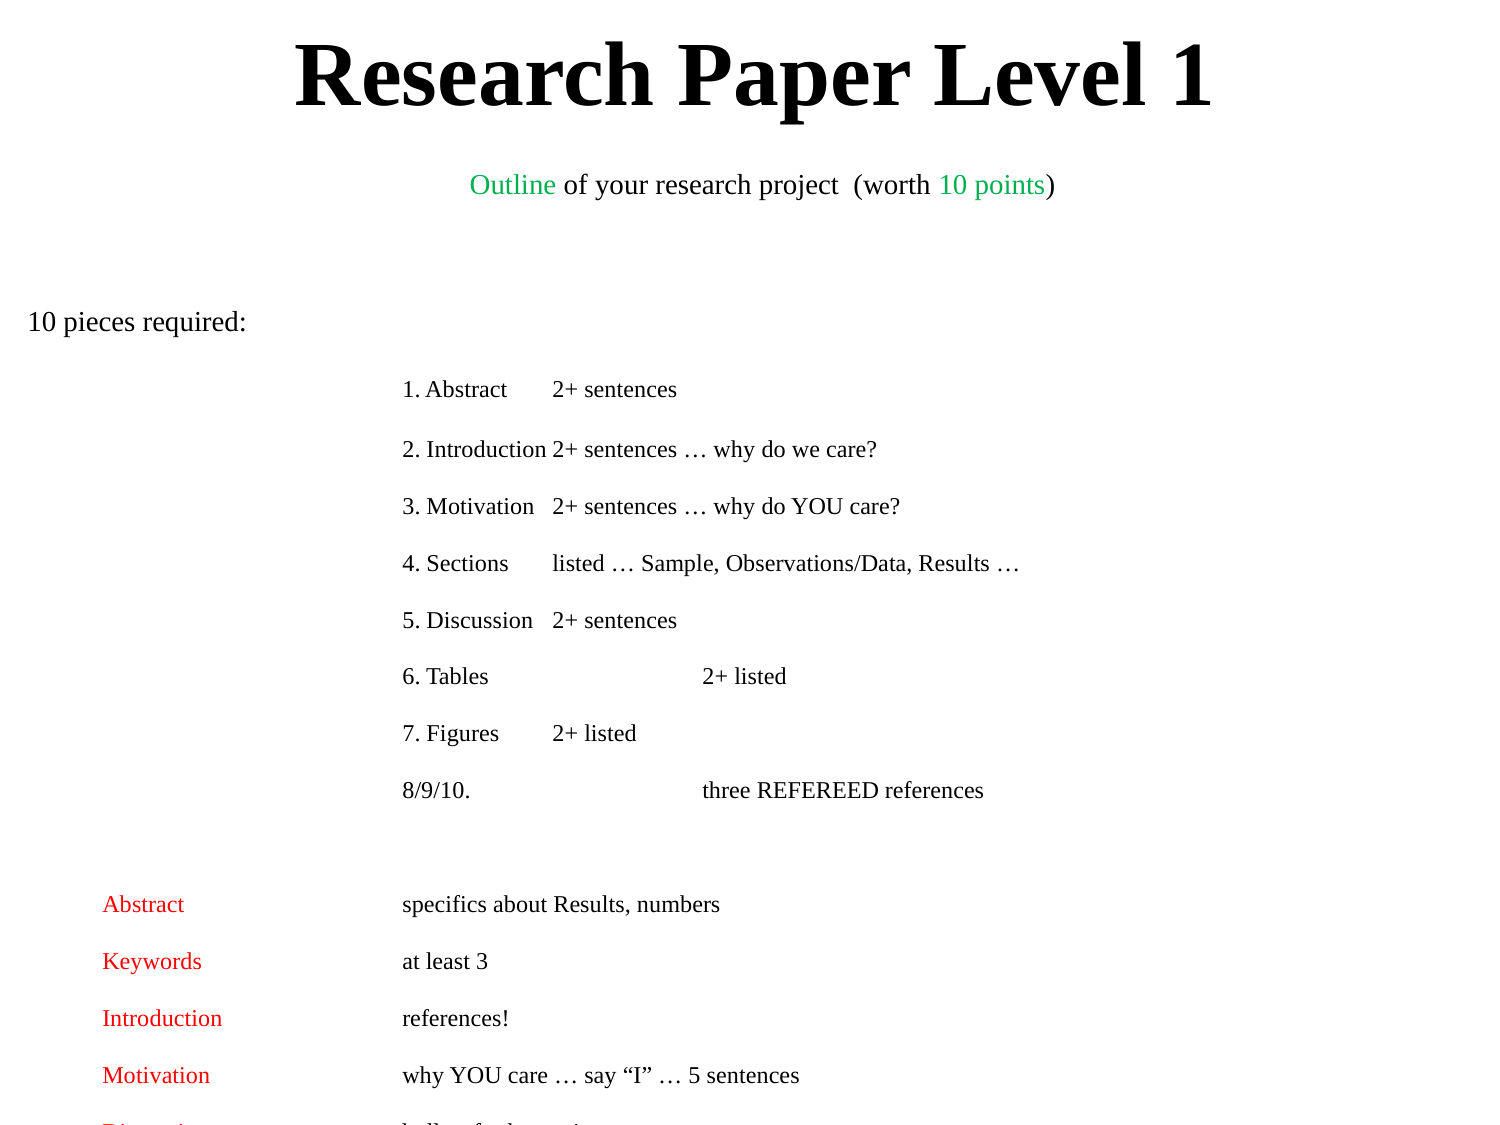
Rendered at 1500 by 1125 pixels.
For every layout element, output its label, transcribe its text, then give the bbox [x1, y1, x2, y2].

text_box Outline of your research project (worth 10 points) 10 pieces required: 1. Abstract 2+ sentences 2. Introduction 2+ sentences … why do we care? 3. Motivation 2+ sentences … why do YOU care? 4. Sections listed … Sample, Observations/Data, Results … 5. Discussion 2+ sentences 6. Tables 2+ listed 7. Figures 2+ listed 8/9/10. three REFEREED references Abstract specifics about Results, numbers Keywords at least 3 Introduction references! Motivation why YOU care … say “I” … 5 sentences Discussion bullets for key points capitalize Solar System, Sun, Universe [12, 124, 1500, 1125]
title Research Paper Level 1 [99, 0, 1413, 124]
